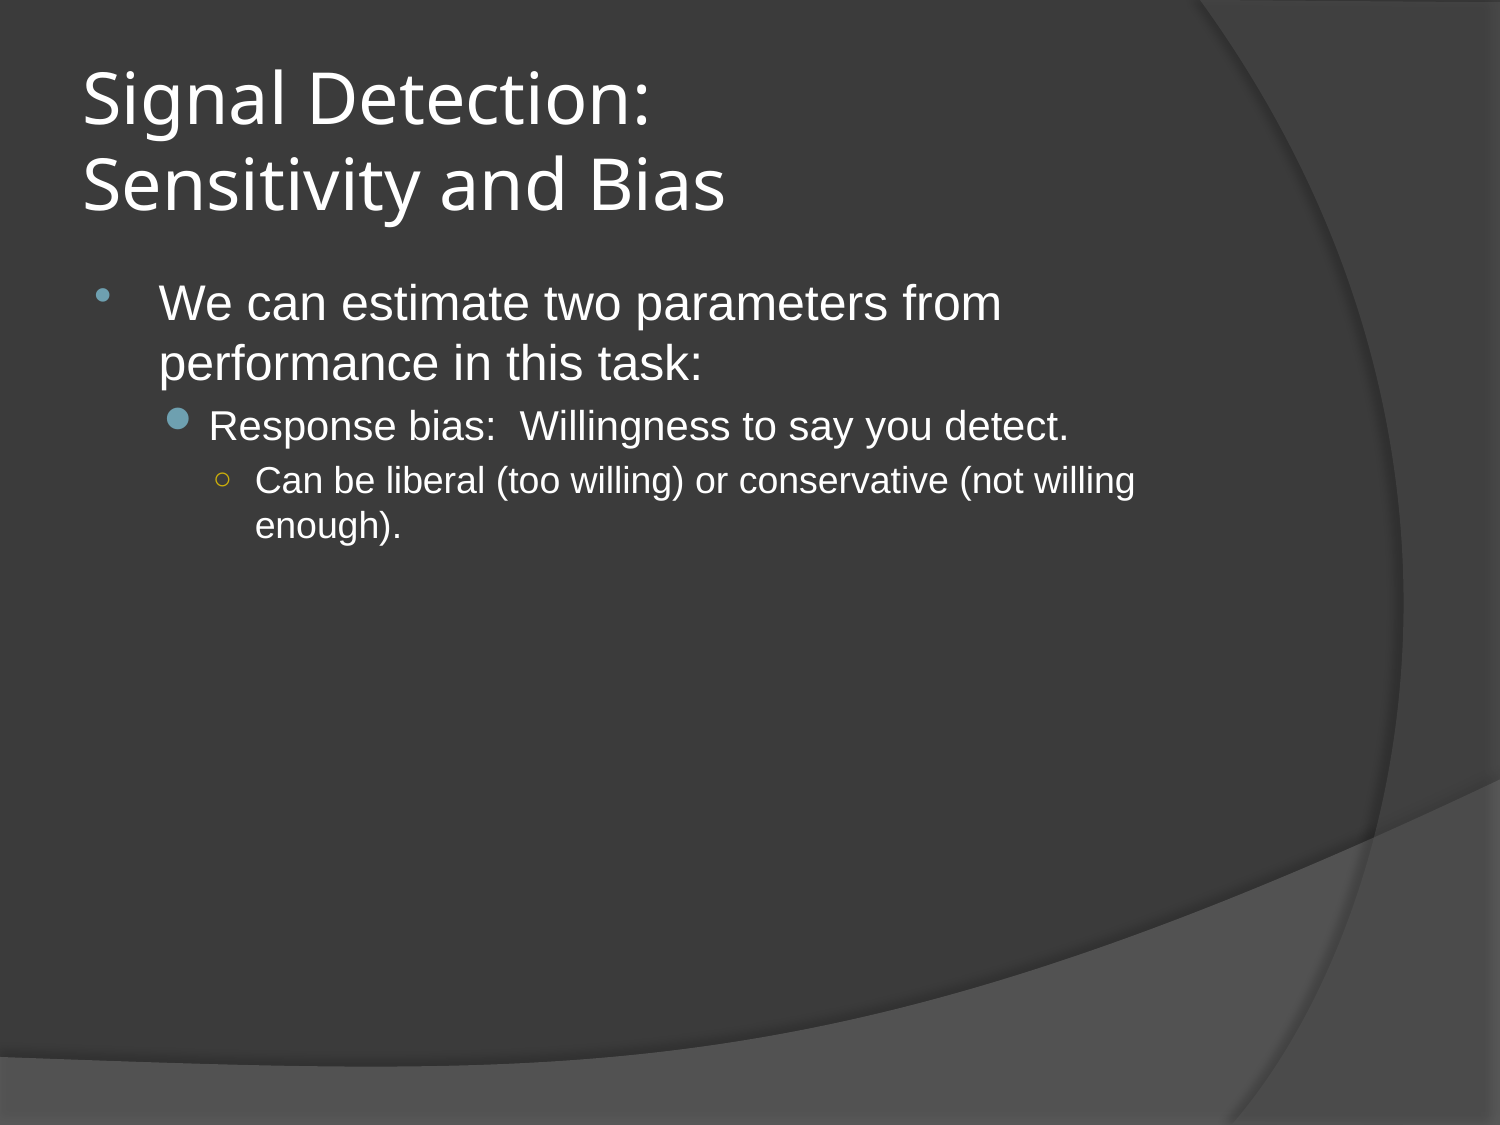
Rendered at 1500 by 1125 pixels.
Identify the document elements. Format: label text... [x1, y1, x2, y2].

title Signal Detection: Sensitivity and Bias [75, 45, 1300, 233]
list We can estimate two parameters from performance in this task: Response bias: Willingness to say you detect. Can be liberal (too willing) or conservative (not willing enough). [75, 262, 1300, 1005]
